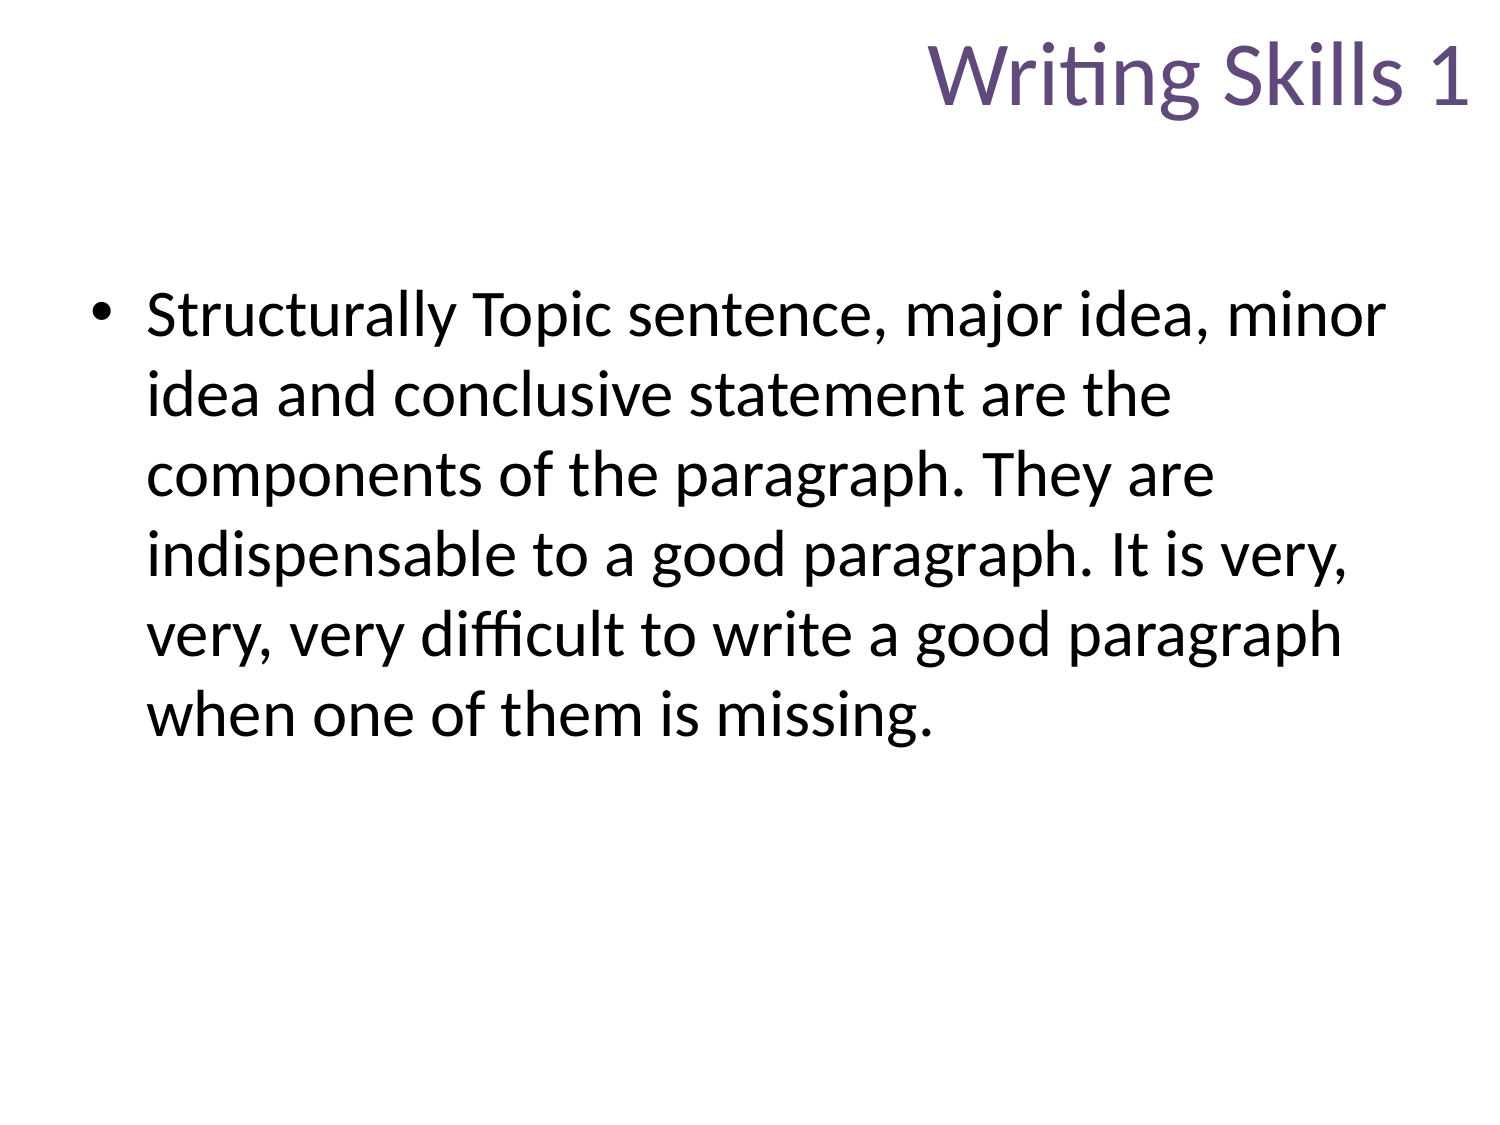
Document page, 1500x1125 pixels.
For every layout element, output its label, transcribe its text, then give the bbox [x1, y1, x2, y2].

title Writing Skills 1 [525, 0, 1500, 138]
list Structurally Topic sentence, major idea, minor idea and conclusive statement are the components of the paragraph. They are indispensable to a good paragraph. It is very, very, very difficult to write a good paragraph when one of them is missing. [75, 262, 1425, 1005]
